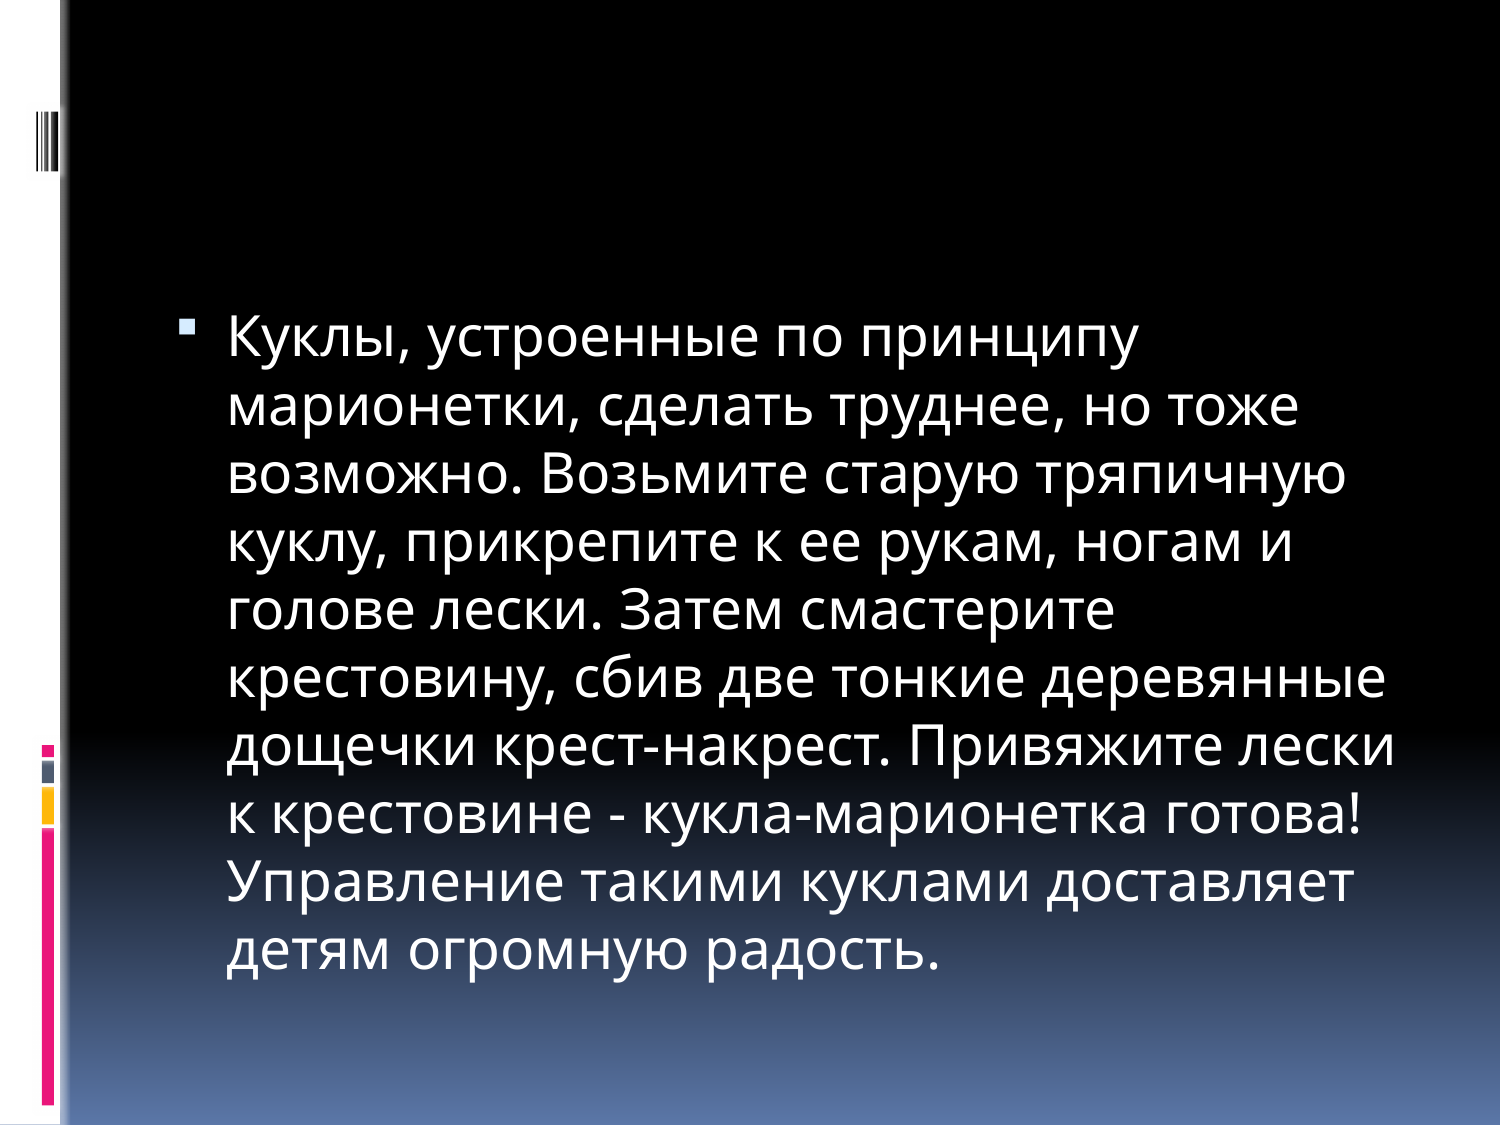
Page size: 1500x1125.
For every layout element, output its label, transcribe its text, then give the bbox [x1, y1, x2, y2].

list Куклы, устроенные по принципу марионетки, сделать труднее, но тоже возможно. Возьмите старую тряпичную куклу, прикрепите к ее рукам, ногам и голове лески. Затем смастерите крестовину, сбив две тонкие деревянные дощечки крест-накрест. Привяжите лески к крестовине - кукла-марионетка готова! Управление такими куклами доставляет детям огромную радость. [150, 292, 1425, 1043]
